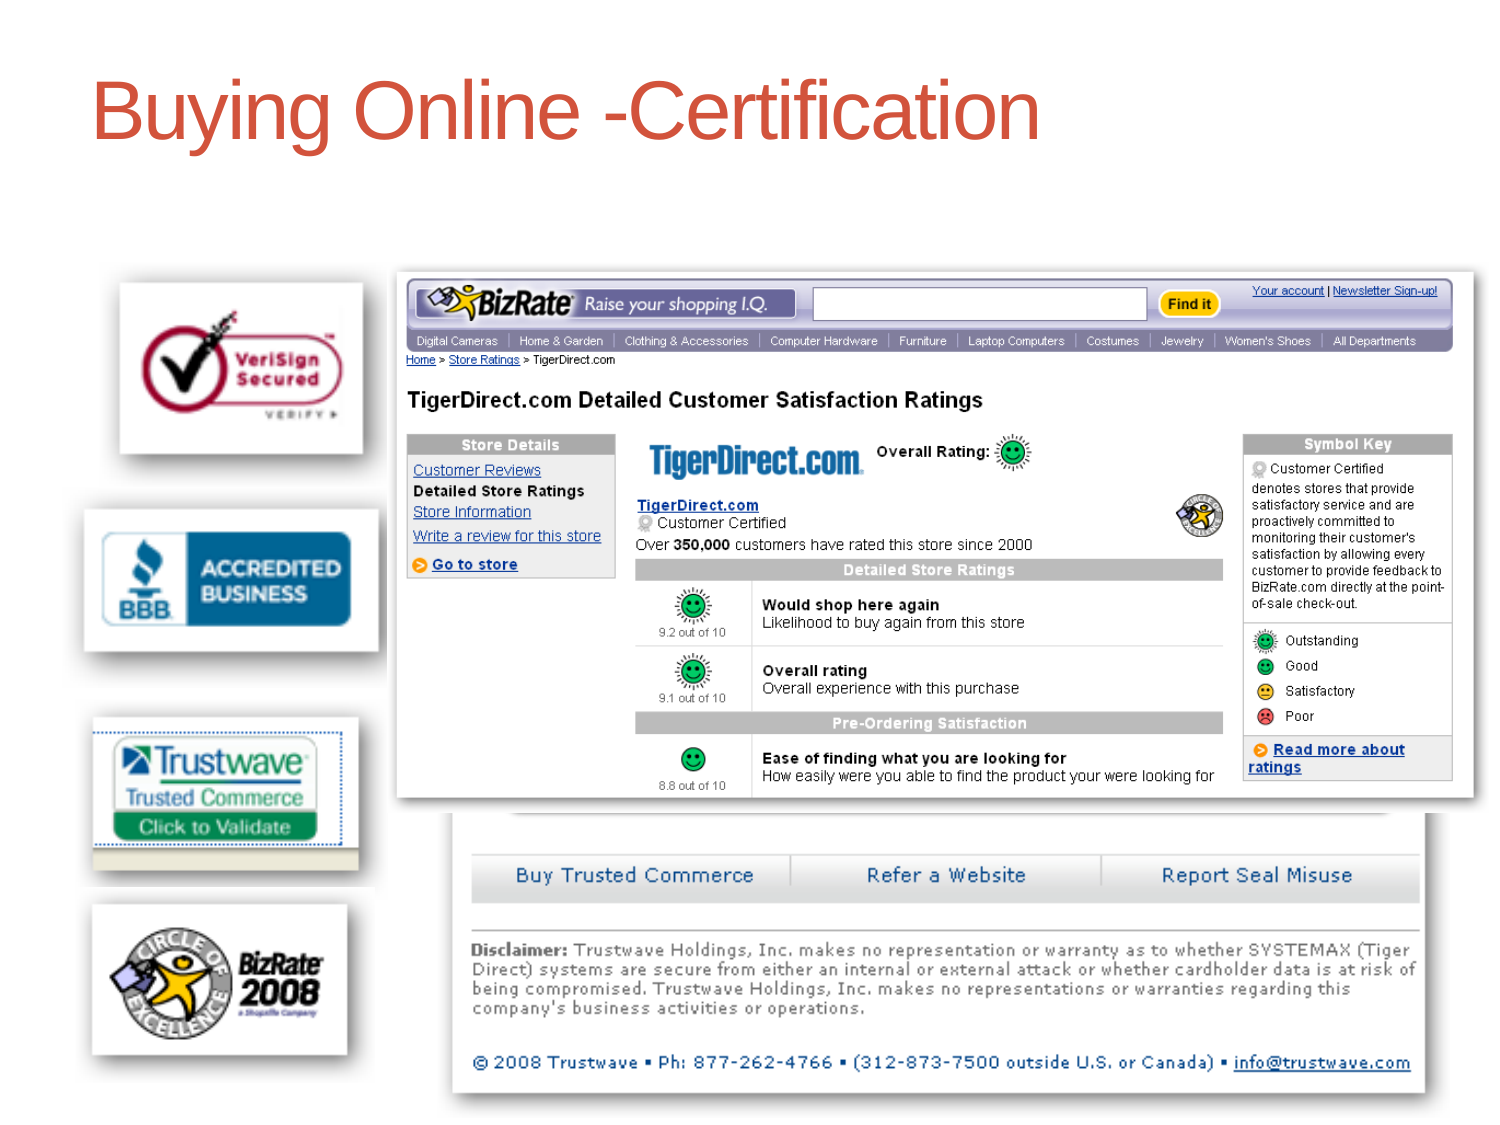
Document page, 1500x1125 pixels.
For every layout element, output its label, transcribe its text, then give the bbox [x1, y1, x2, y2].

picture [62, 262, 1489, 1118]
title Buying Online -Certification [75, 24, 1425, 188]
